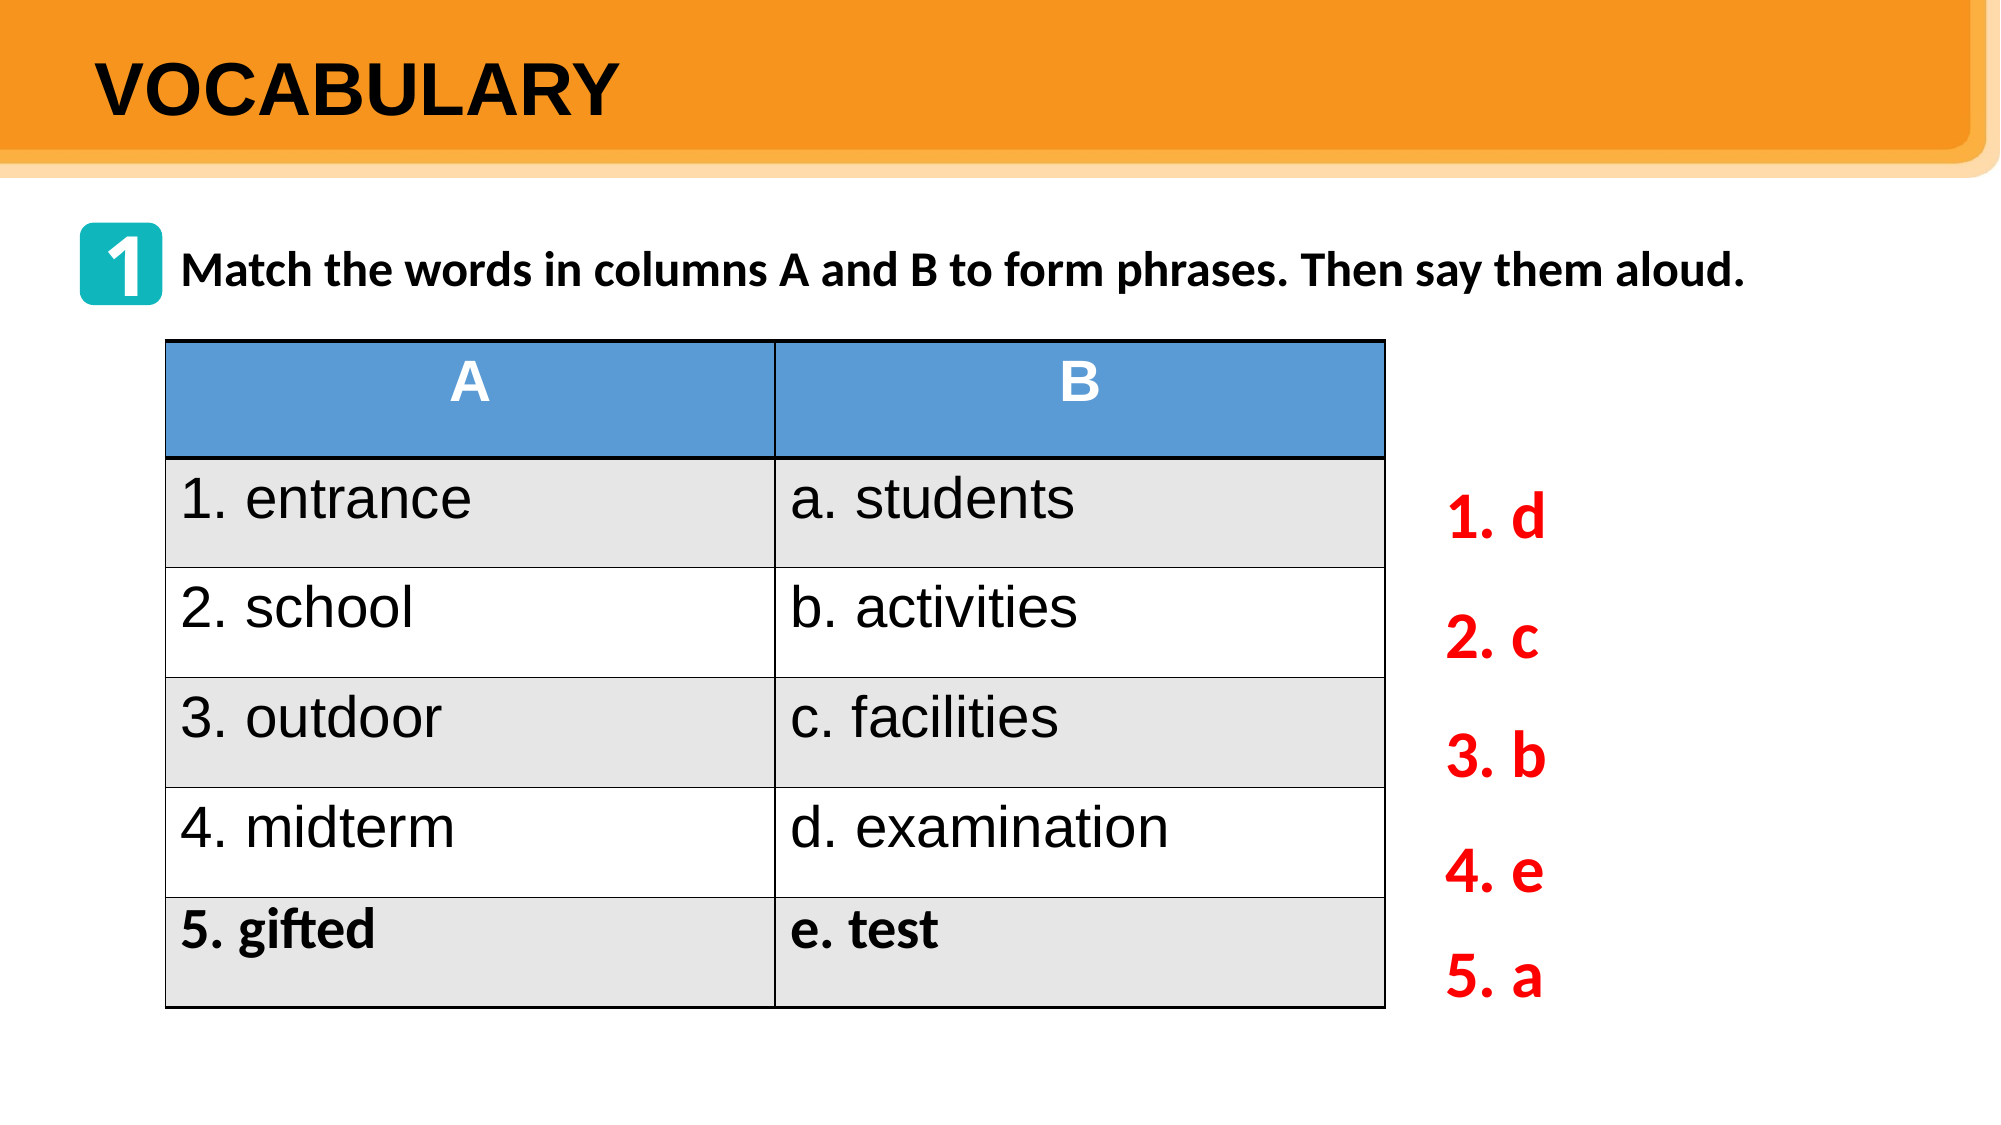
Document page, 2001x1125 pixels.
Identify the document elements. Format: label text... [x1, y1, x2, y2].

table_cell a. students [776, 460, 1384, 567]
table_cell 4. midterm [166, 788, 774, 897]
table_header A [166, 343, 774, 456]
text_box 5. a [1430, 882, 1599, 1018]
table_header B [776, 343, 1384, 456]
picture [0, 0, 2000, 178]
text_box 1 [88, 205, 154, 321]
text_box 3. b [1430, 663, 1599, 778]
table_cell d. examination [776, 788, 1384, 897]
table_cell c. facilities [776, 678, 1384, 787]
text_box [79, 223, 88, 304]
table_cell 5. gifted [166, 898, 774, 1006]
text_box [154, 223, 163, 304]
text_box 1. d [1430, 424, 1599, 544]
text_box 2. c [1430, 544, 1599, 663]
table_cell 3. outdoor [166, 678, 774, 787]
table_cell 1. entrance [166, 460, 774, 567]
table_cell e. test [776, 898, 1384, 1006]
text_box Match the words in columns A and B to form phrases. Then say them aloud. [165, 229, 2000, 305]
text_box 4. e [1430, 778, 1599, 882]
table_cell 2. school [166, 568, 774, 677]
table_cell b. activities [776, 568, 1384, 677]
